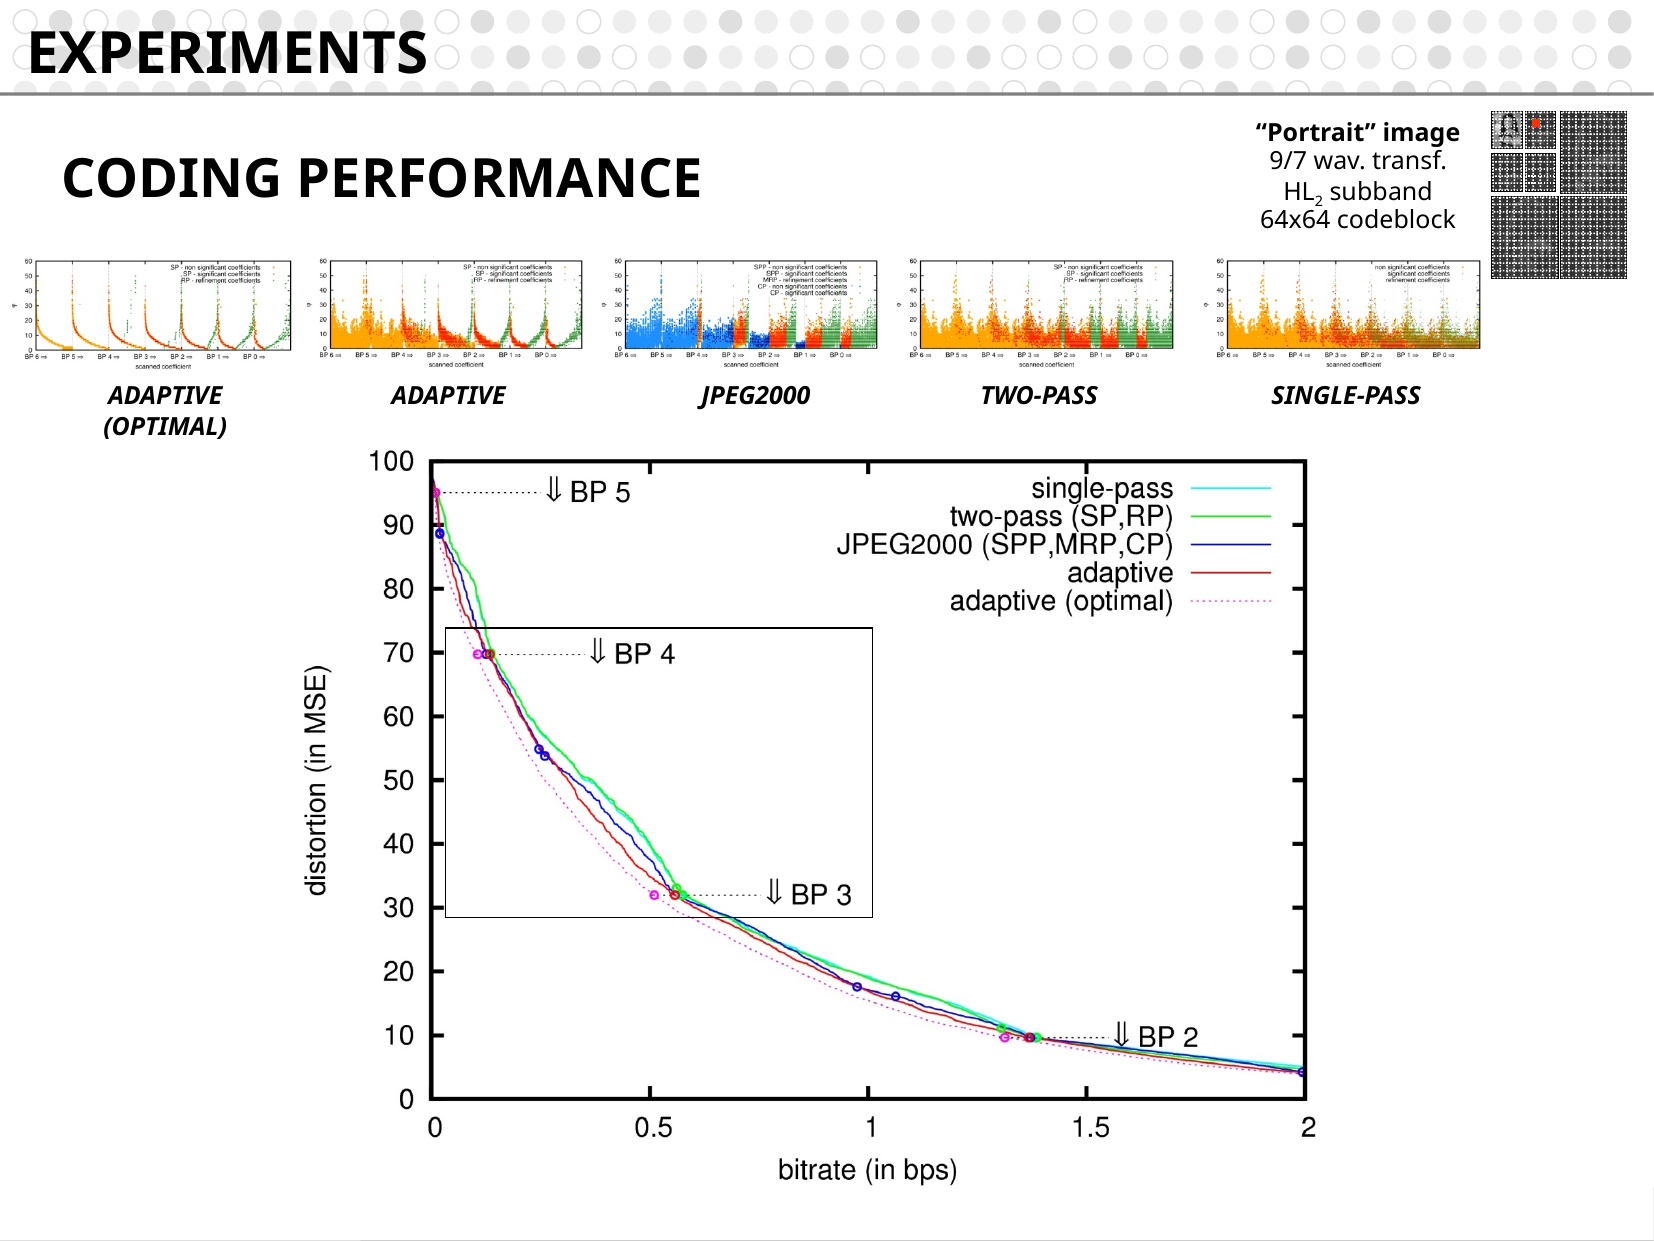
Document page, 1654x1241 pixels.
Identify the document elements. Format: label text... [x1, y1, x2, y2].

text_box EXPERIMENTS [11, 7, 1146, 93]
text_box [0, 253, 1489, 448]
text_box “Portrait” image 9/7 wav. transf. HL2 subband 64x64 codeblock [1216, 100, 1500, 252]
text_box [1492, 111, 1627, 278]
picture [259, 448, 1347, 1189]
text_box CODING PERFORMANCE [47, 135, 1216, 216]
